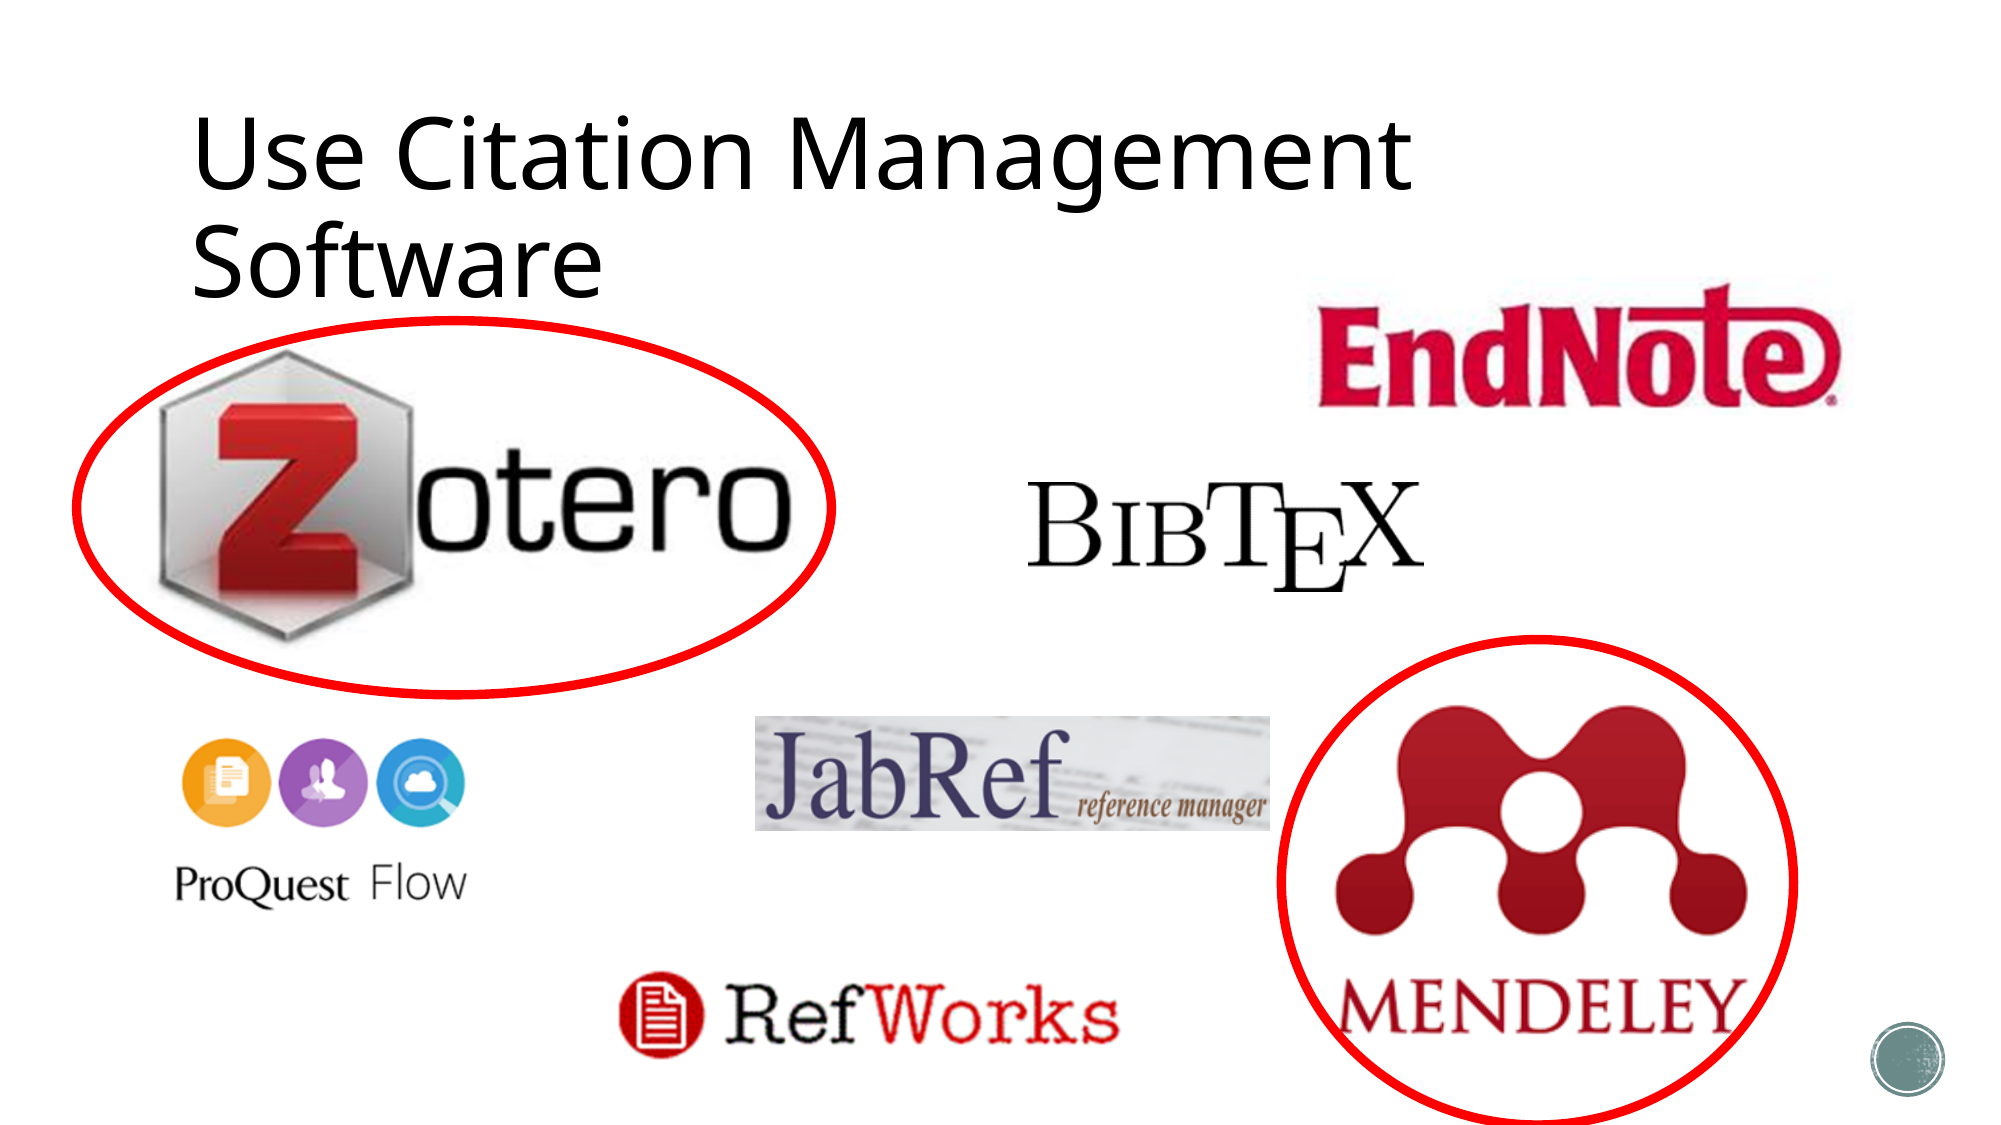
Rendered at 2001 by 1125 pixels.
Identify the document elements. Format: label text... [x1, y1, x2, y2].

text_box [1343, 1042, 1732, 1125]
text_box [274, 319, 634, 342]
picture [755, 716, 1270, 831]
text_box [801, 432, 833, 583]
text_box [215, 654, 693, 695]
title Use Citation Management Software [175, 79, 1826, 344]
picture [1325, 698, 1756, 1042]
picture [617, 942, 1148, 1086]
picture [1028, 482, 1424, 592]
picture [122, 694, 526, 943]
picture [1290, 265, 1866, 458]
text_box [1756, 753, 1795, 1011]
text_box [75, 401, 141, 614]
text_box [1367, 638, 1707, 699]
text_box [1280, 745, 1325, 1020]
picture [142, 343, 800, 653]
